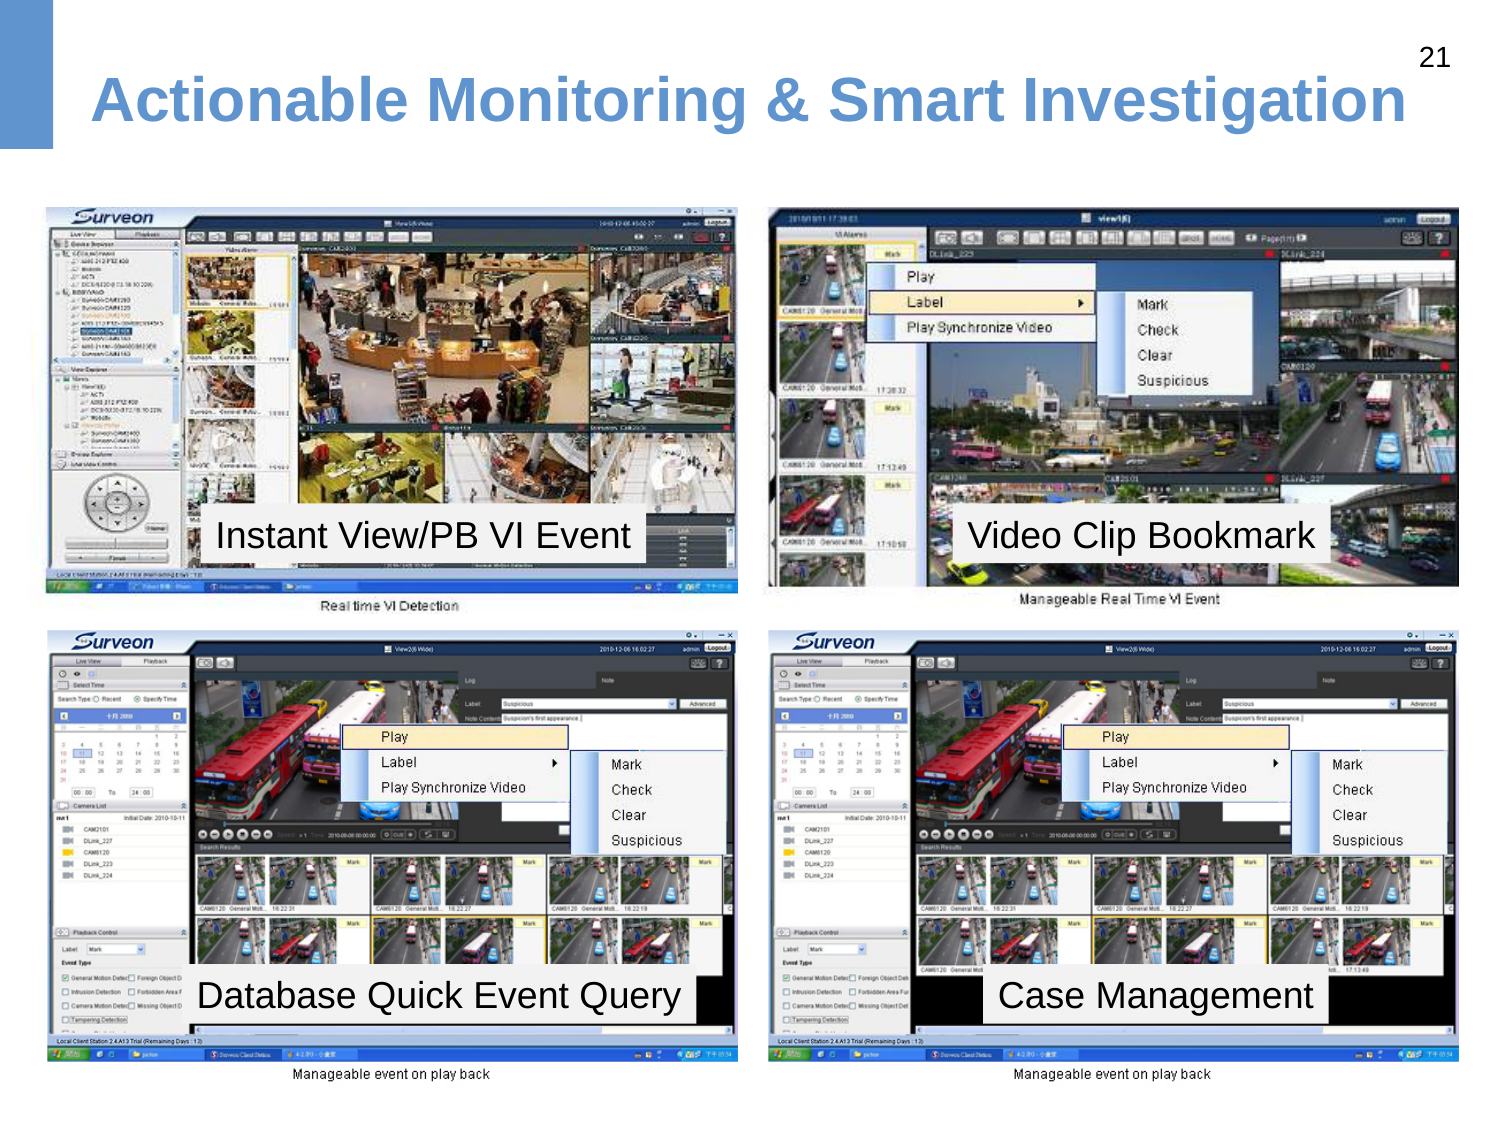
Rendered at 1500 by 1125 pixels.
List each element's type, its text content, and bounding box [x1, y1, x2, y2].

picture [29, 627, 738, 1094]
picture [29, 207, 738, 614]
text_box [0, 0, 54, 149]
picture [749, 207, 1460, 609]
title Actionable Monitoring & Smart Investigation [74, 30, 1426, 162]
text_box 21 [1116, 31, 1467, 110]
picture [749, 627, 1459, 1095]
